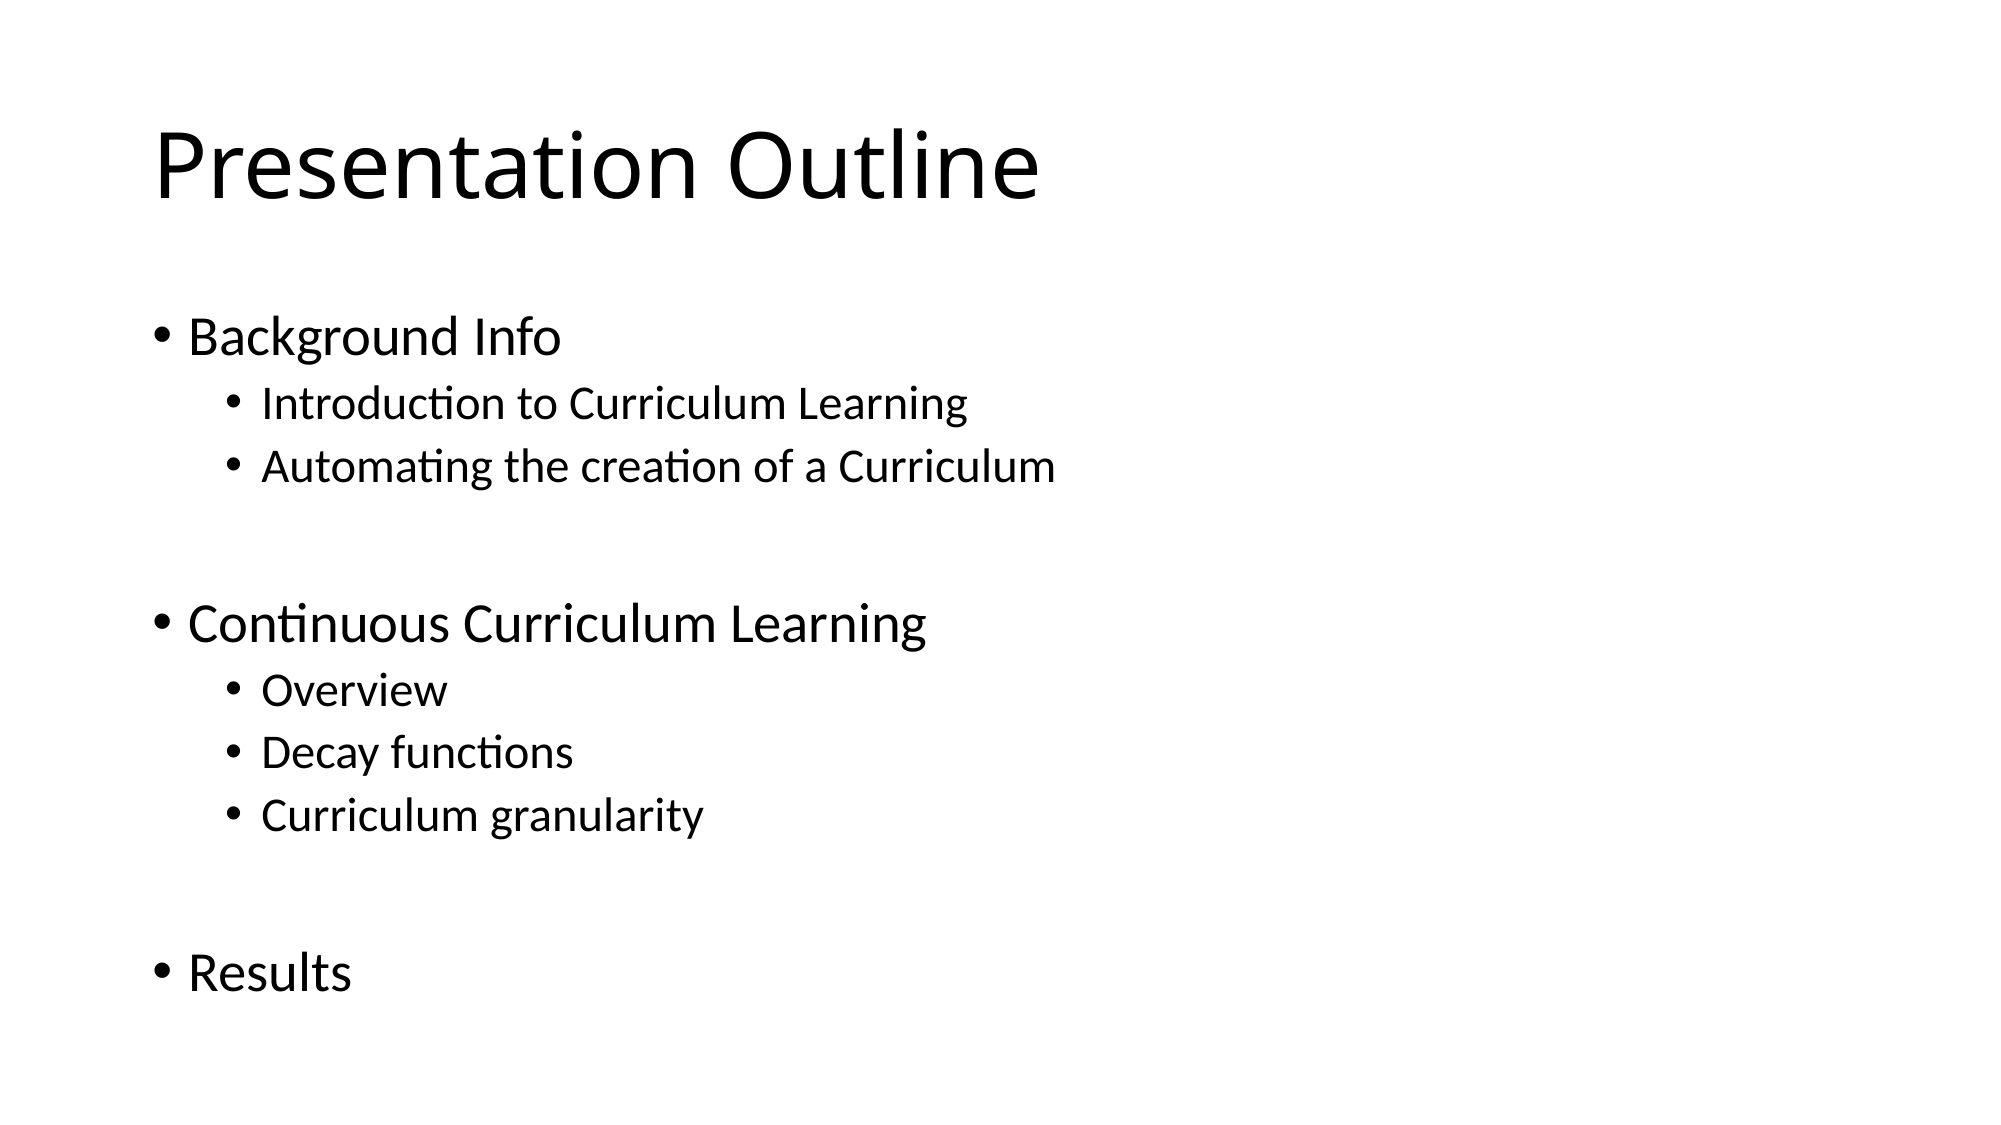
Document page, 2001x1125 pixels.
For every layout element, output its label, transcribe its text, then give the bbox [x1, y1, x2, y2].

title Presentation Outline [137, 59, 1863, 278]
list Background Info Introduction to Curriculum Learning Automating the creation of a Curriculum Continuous Curriculum Learning Overview Decay functions Curriculum granularity Results [137, 299, 1863, 1014]
